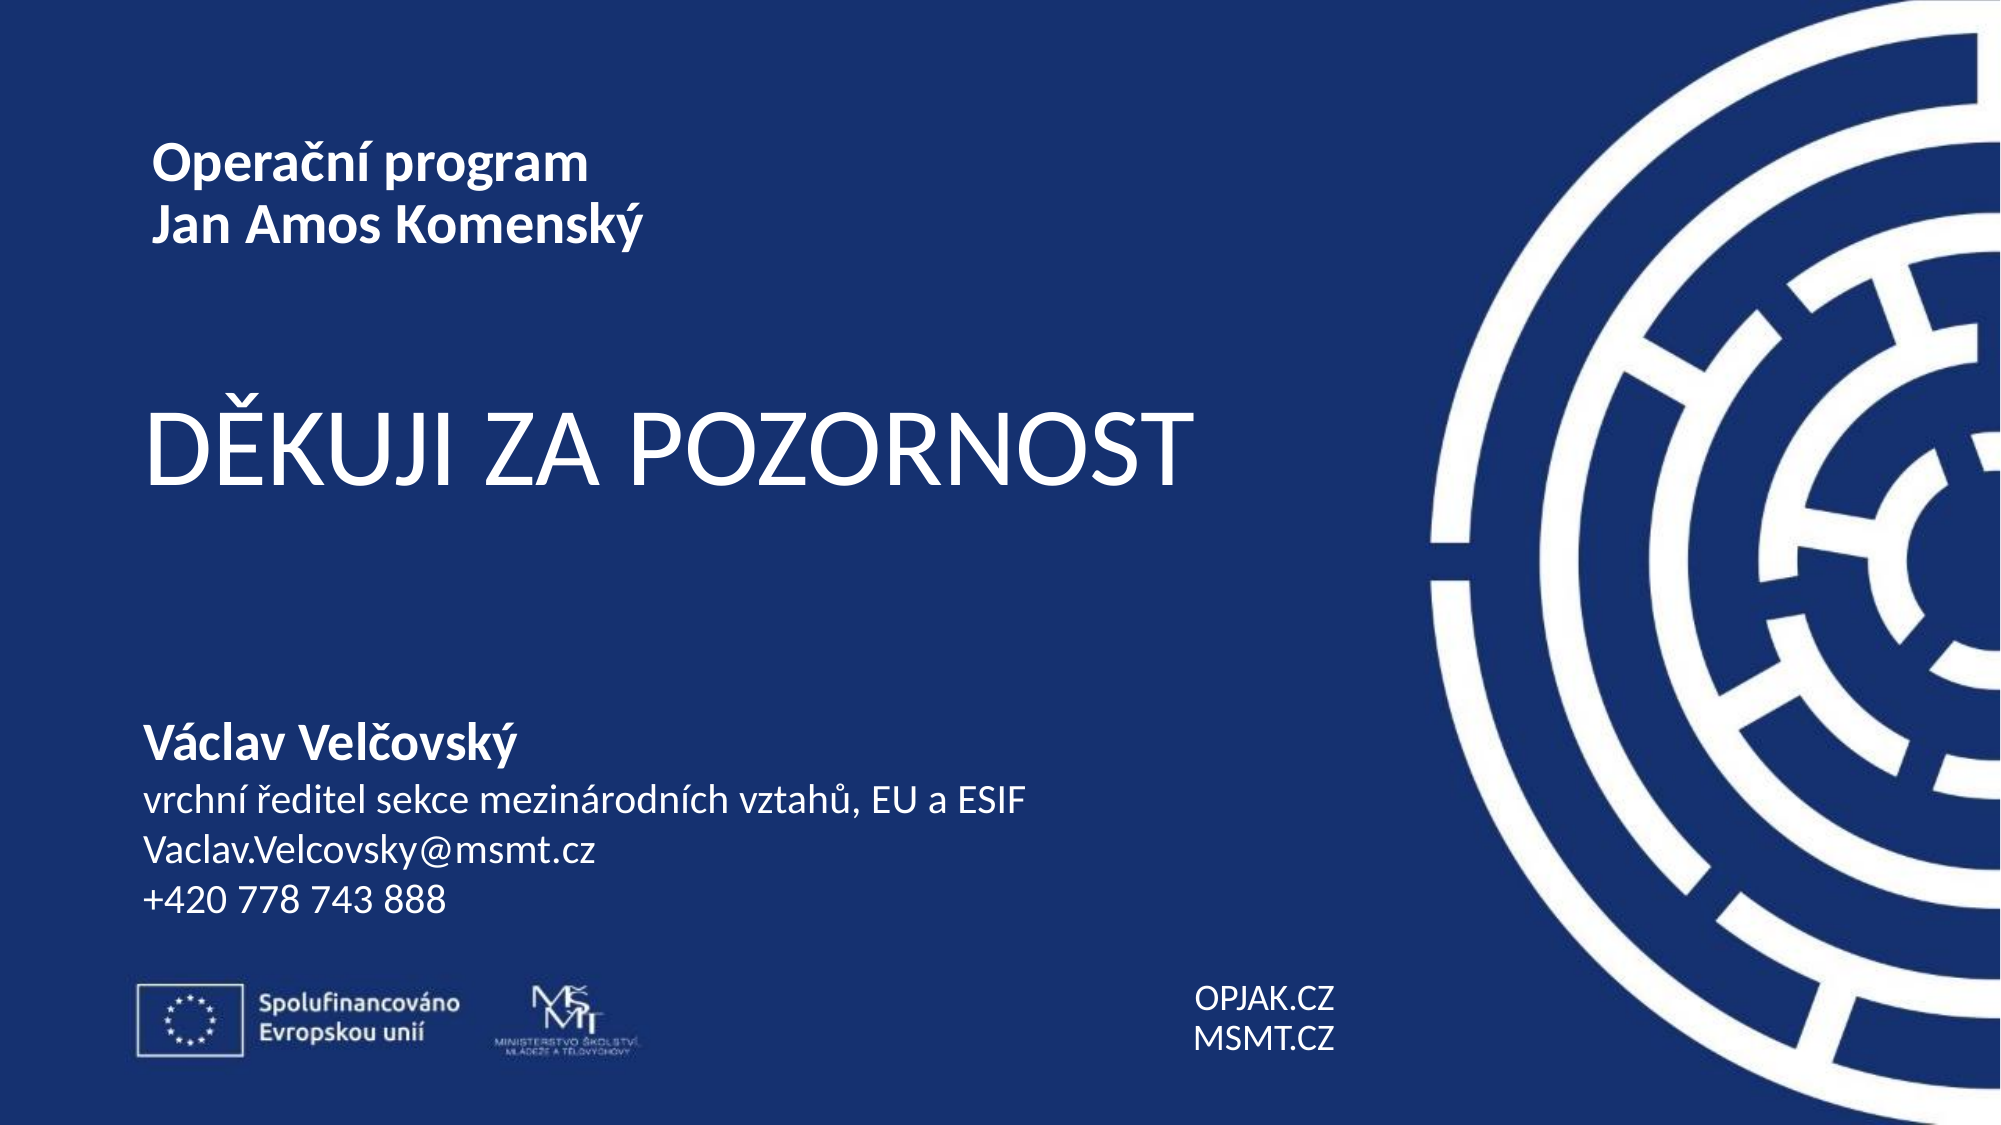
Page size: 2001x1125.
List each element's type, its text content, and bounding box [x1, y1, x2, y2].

picture [0, 0, 2001, 1125]
list Václav Velčovský vrchní ředitel sekce mezinárodních vztahů, EU a ESIF Vaclav.Velcovsky@msmt.cz +420 778 743 888 [128, 699, 1439, 926]
title Děkuji za pozornost [128, 336, 1452, 563]
